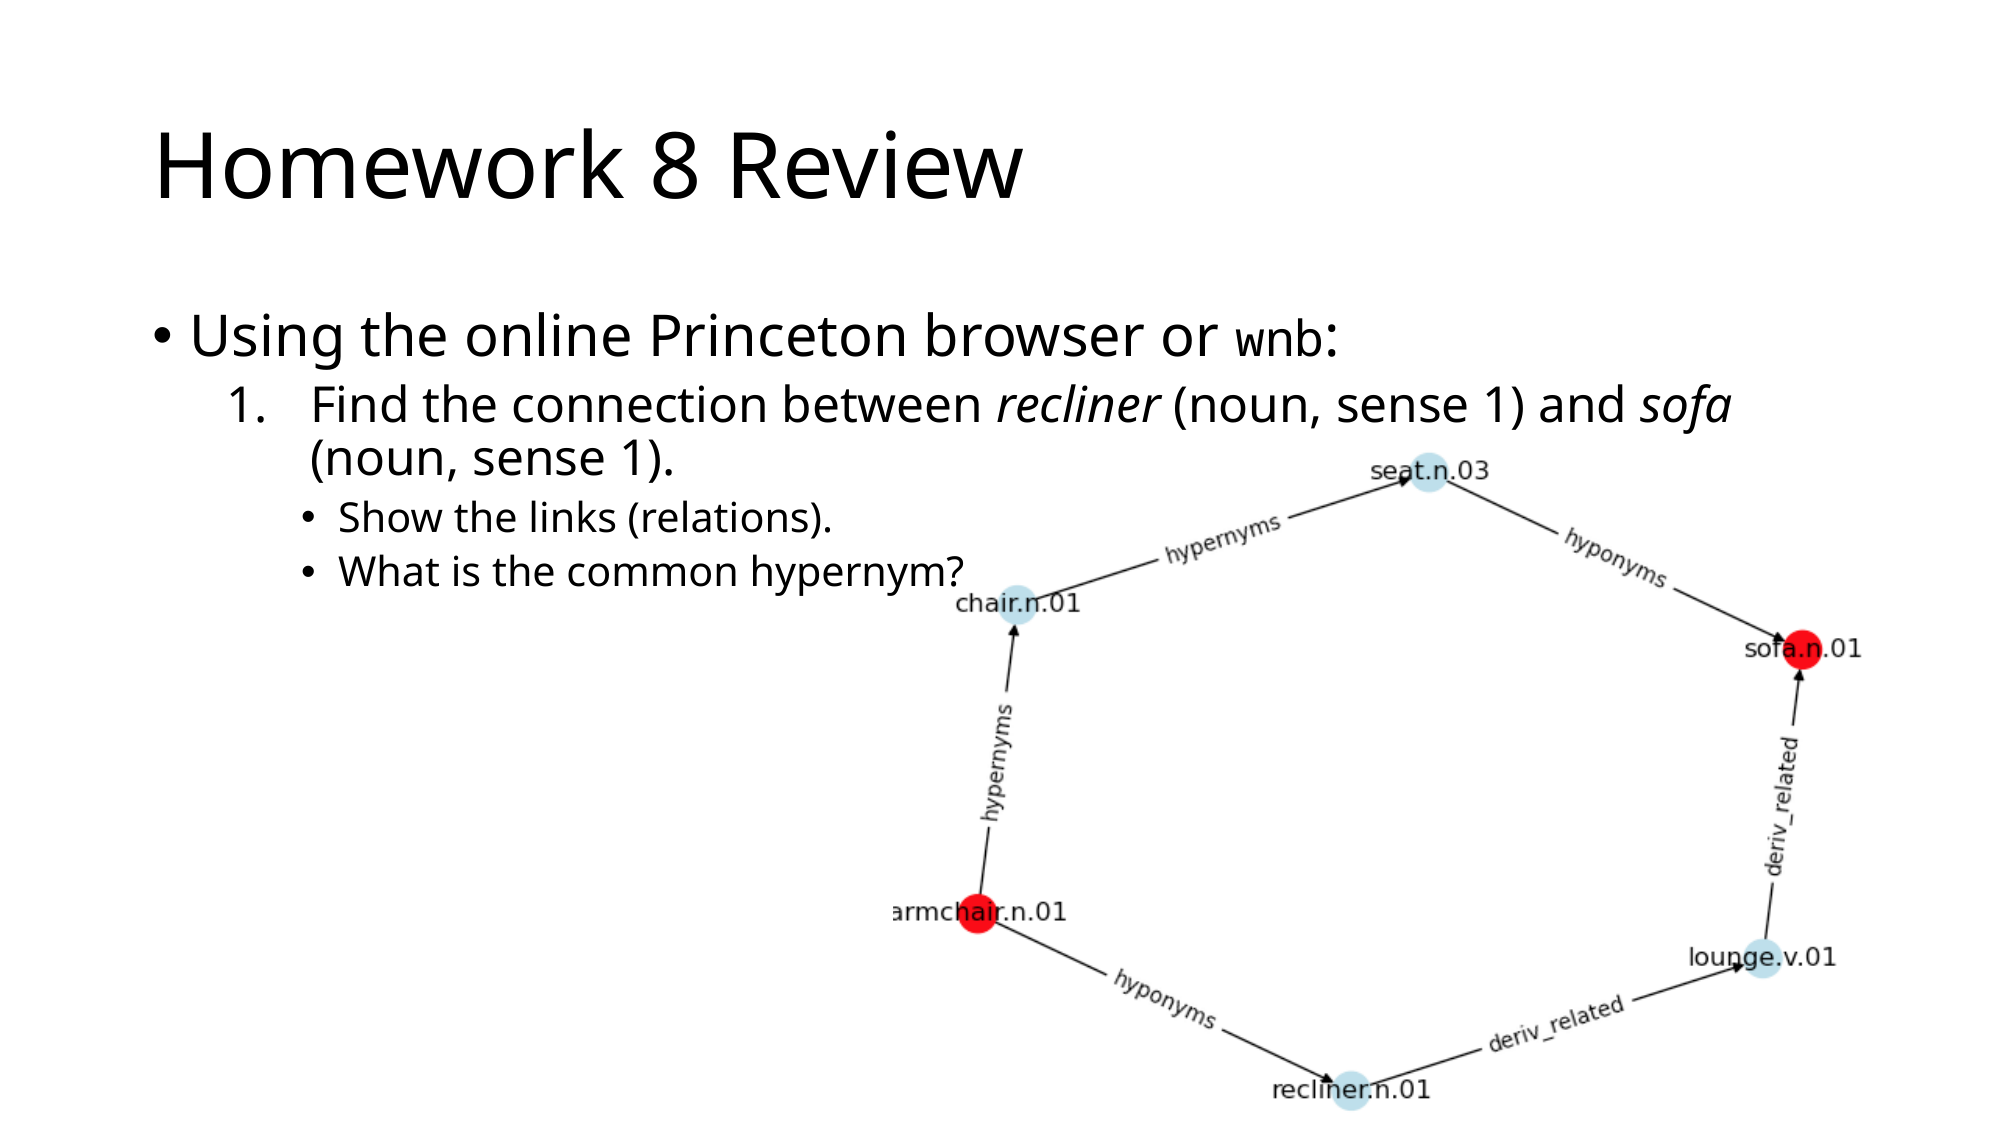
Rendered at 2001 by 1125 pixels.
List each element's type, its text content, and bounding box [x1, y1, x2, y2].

list Using the online Princeton browser or wnb: Find the connection between recliner (noun, sense 1) and sofa (noun, sense 1). Show the links (relations). What is the common hypernym? [137, 299, 1863, 607]
picture [892, 410, 1878, 1125]
title Homework 8 Review [137, 59, 1863, 278]
